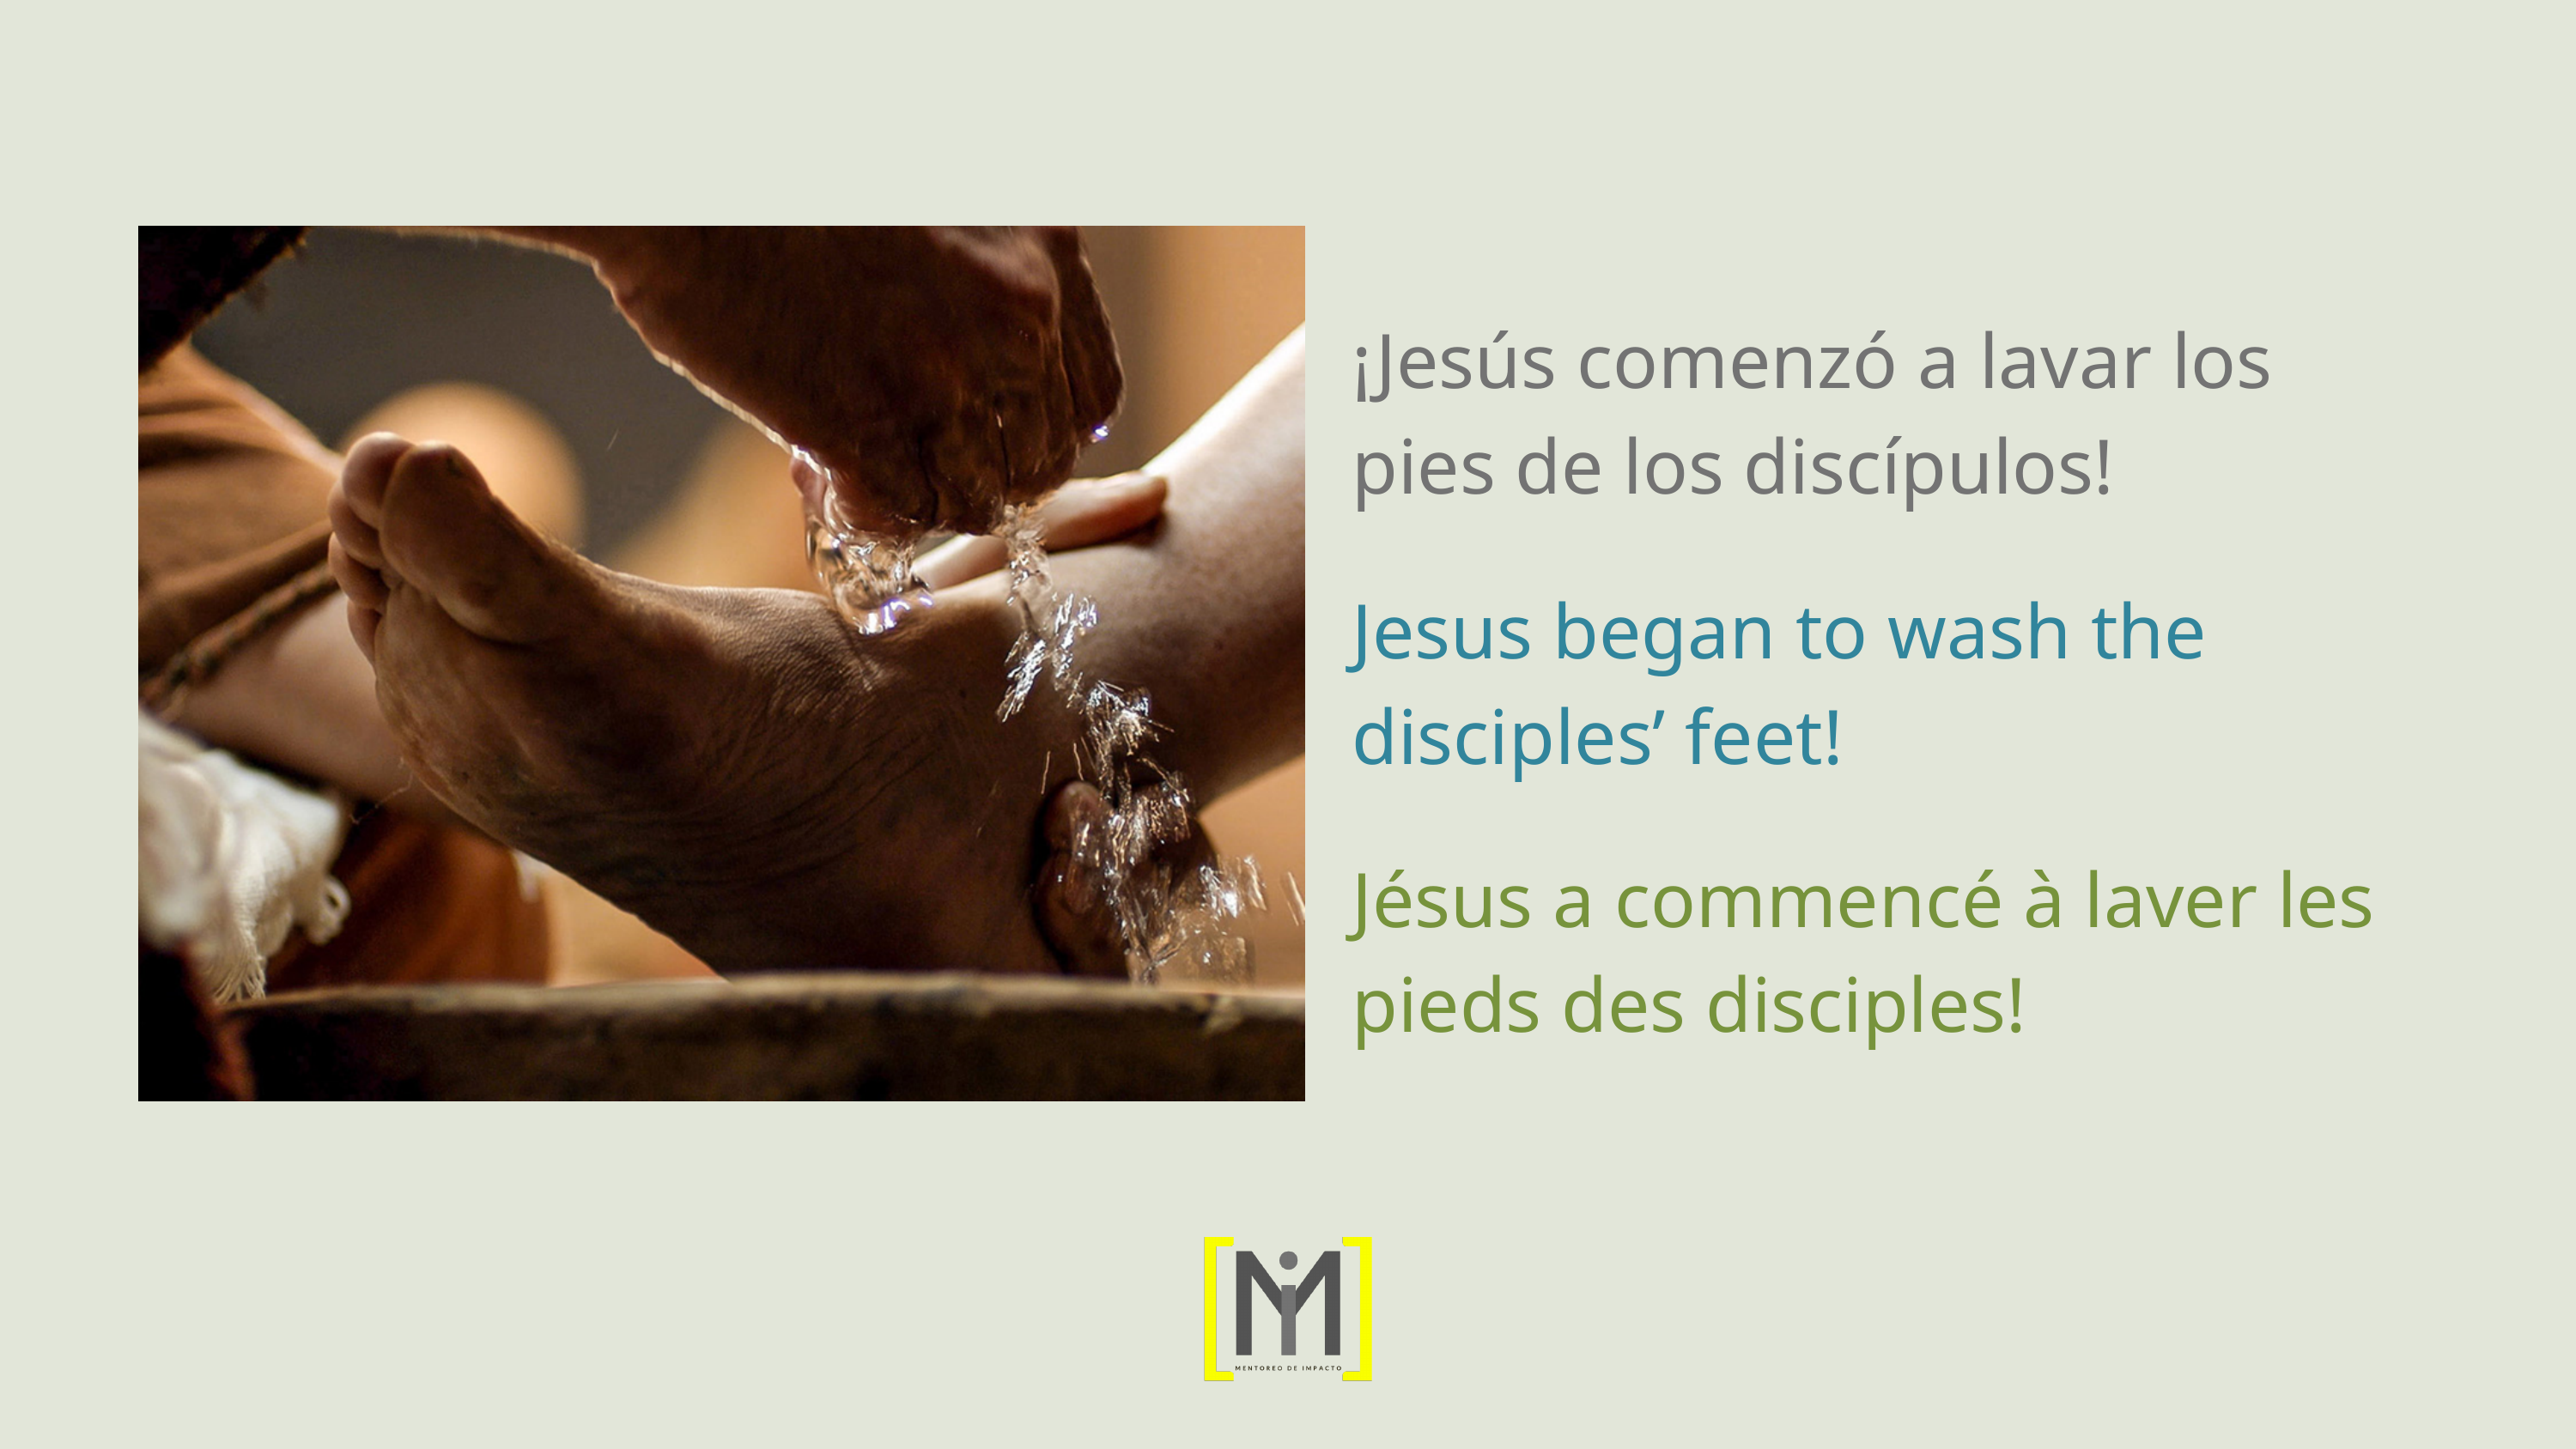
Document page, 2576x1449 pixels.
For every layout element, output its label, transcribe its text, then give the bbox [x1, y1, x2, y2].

picture [1194, 1210, 1382, 1398]
text_box Jésus a commencé à laver les pieds des disciples! [1352, 836, 2432, 1047]
text_box Jesus began to wash the disciples’ feet! [1352, 568, 2544, 779]
picture [138, 226, 1306, 1102]
text_box ¡Jesús comenzó a lavar los pies de los discípulos! [1352, 298, 2432, 509]
